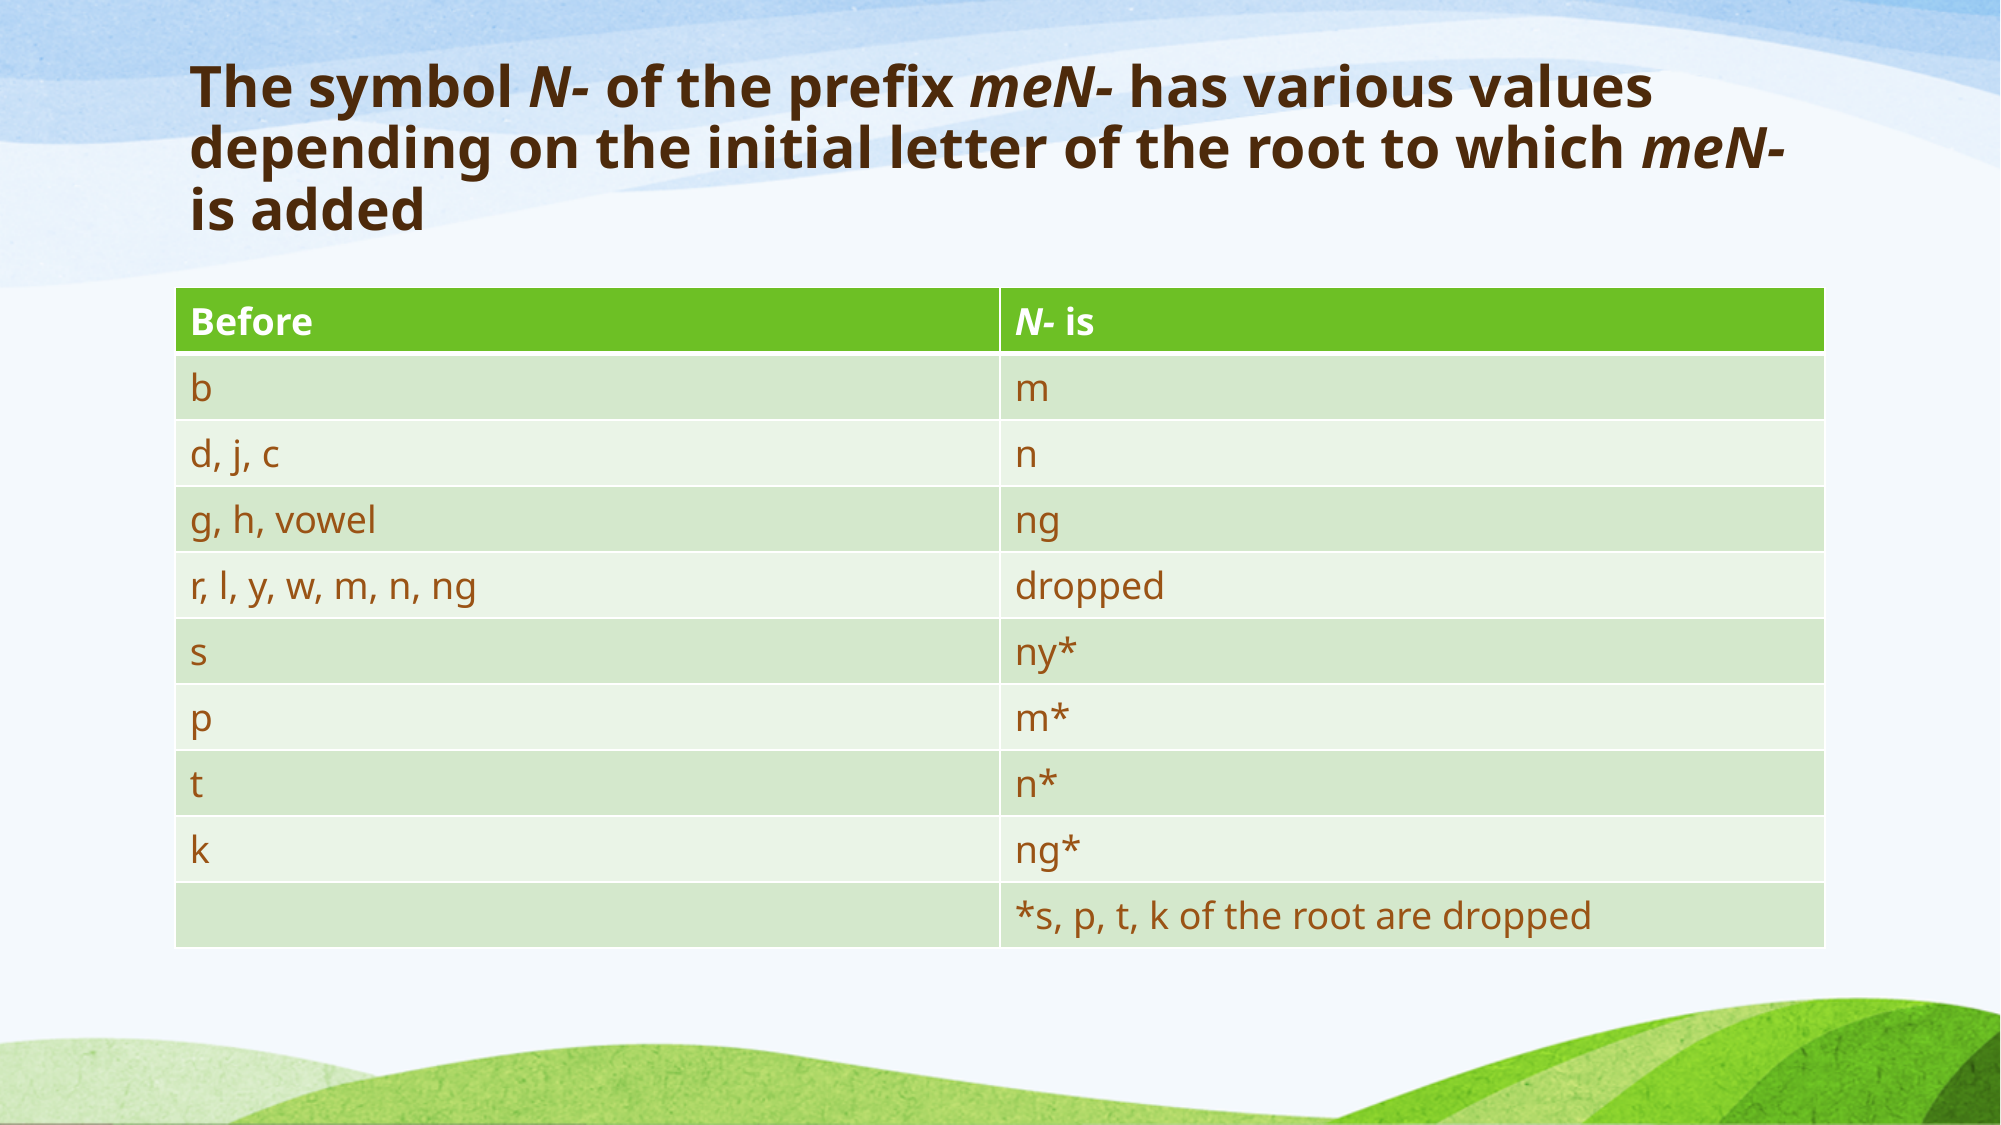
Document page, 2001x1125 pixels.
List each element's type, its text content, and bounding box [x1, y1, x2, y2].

table_cell [176, 883, 999, 947]
table_cell ng* [1001, 817, 1824, 881]
picture [0, 0, 2001, 1125]
table_cell r, l, y, w, m, n, ng [176, 553, 999, 617]
table_cell ng [1001, 487, 1824, 551]
table_cell d, j, c [176, 421, 999, 485]
table_cell ny* [1001, 619, 1824, 683]
table_cell s [176, 619, 999, 683]
table_cell dropped [1001, 553, 1824, 617]
table_cell p [176, 685, 999, 749]
table_header N- is [1001, 288, 1824, 351]
table_cell m [1001, 356, 1824, 419]
table_cell k [176, 817, 999, 881]
table_cell t [176, 751, 999, 815]
table_cell *s, p, t, k of the root are dropped [1001, 883, 1824, 947]
table_header Before [176, 288, 999, 351]
title The symbol N- of the prefix meN- has various values depending on the initial letter of the root to which meN- is added [174, 50, 1825, 250]
table_cell n* [1001, 751, 1824, 815]
table_cell m* [1001, 685, 1824, 749]
table_cell g, h, vowel [176, 487, 999, 551]
table_cell b [176, 356, 999, 419]
table_cell n [1001, 421, 1824, 485]
